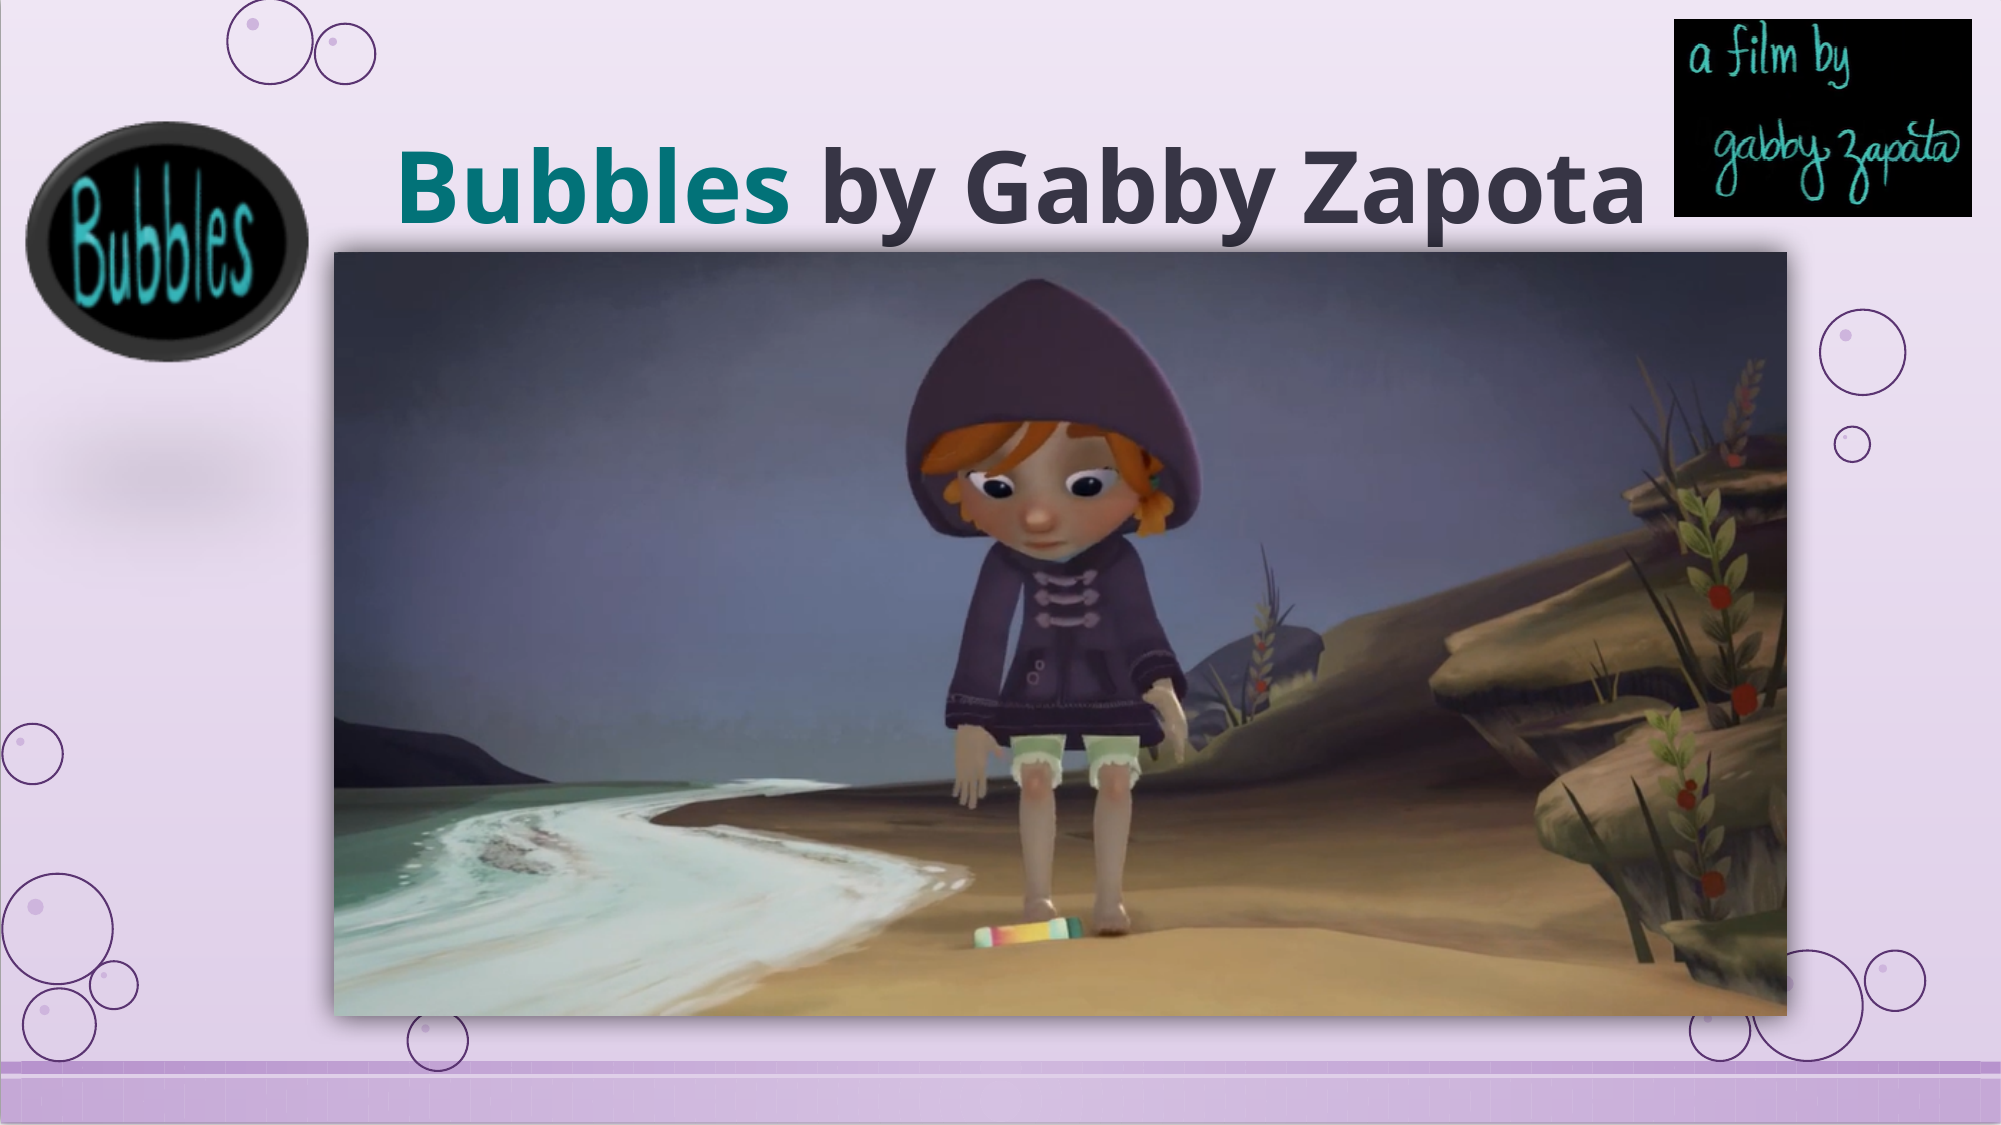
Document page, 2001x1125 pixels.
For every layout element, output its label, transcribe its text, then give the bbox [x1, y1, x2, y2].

title Bubbles by Gabby Zapota [378, 50, 1939, 253]
picture [0, 118, 410, 631]
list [334, 252, 1787, 1016]
picture [1674, 19, 1972, 217]
